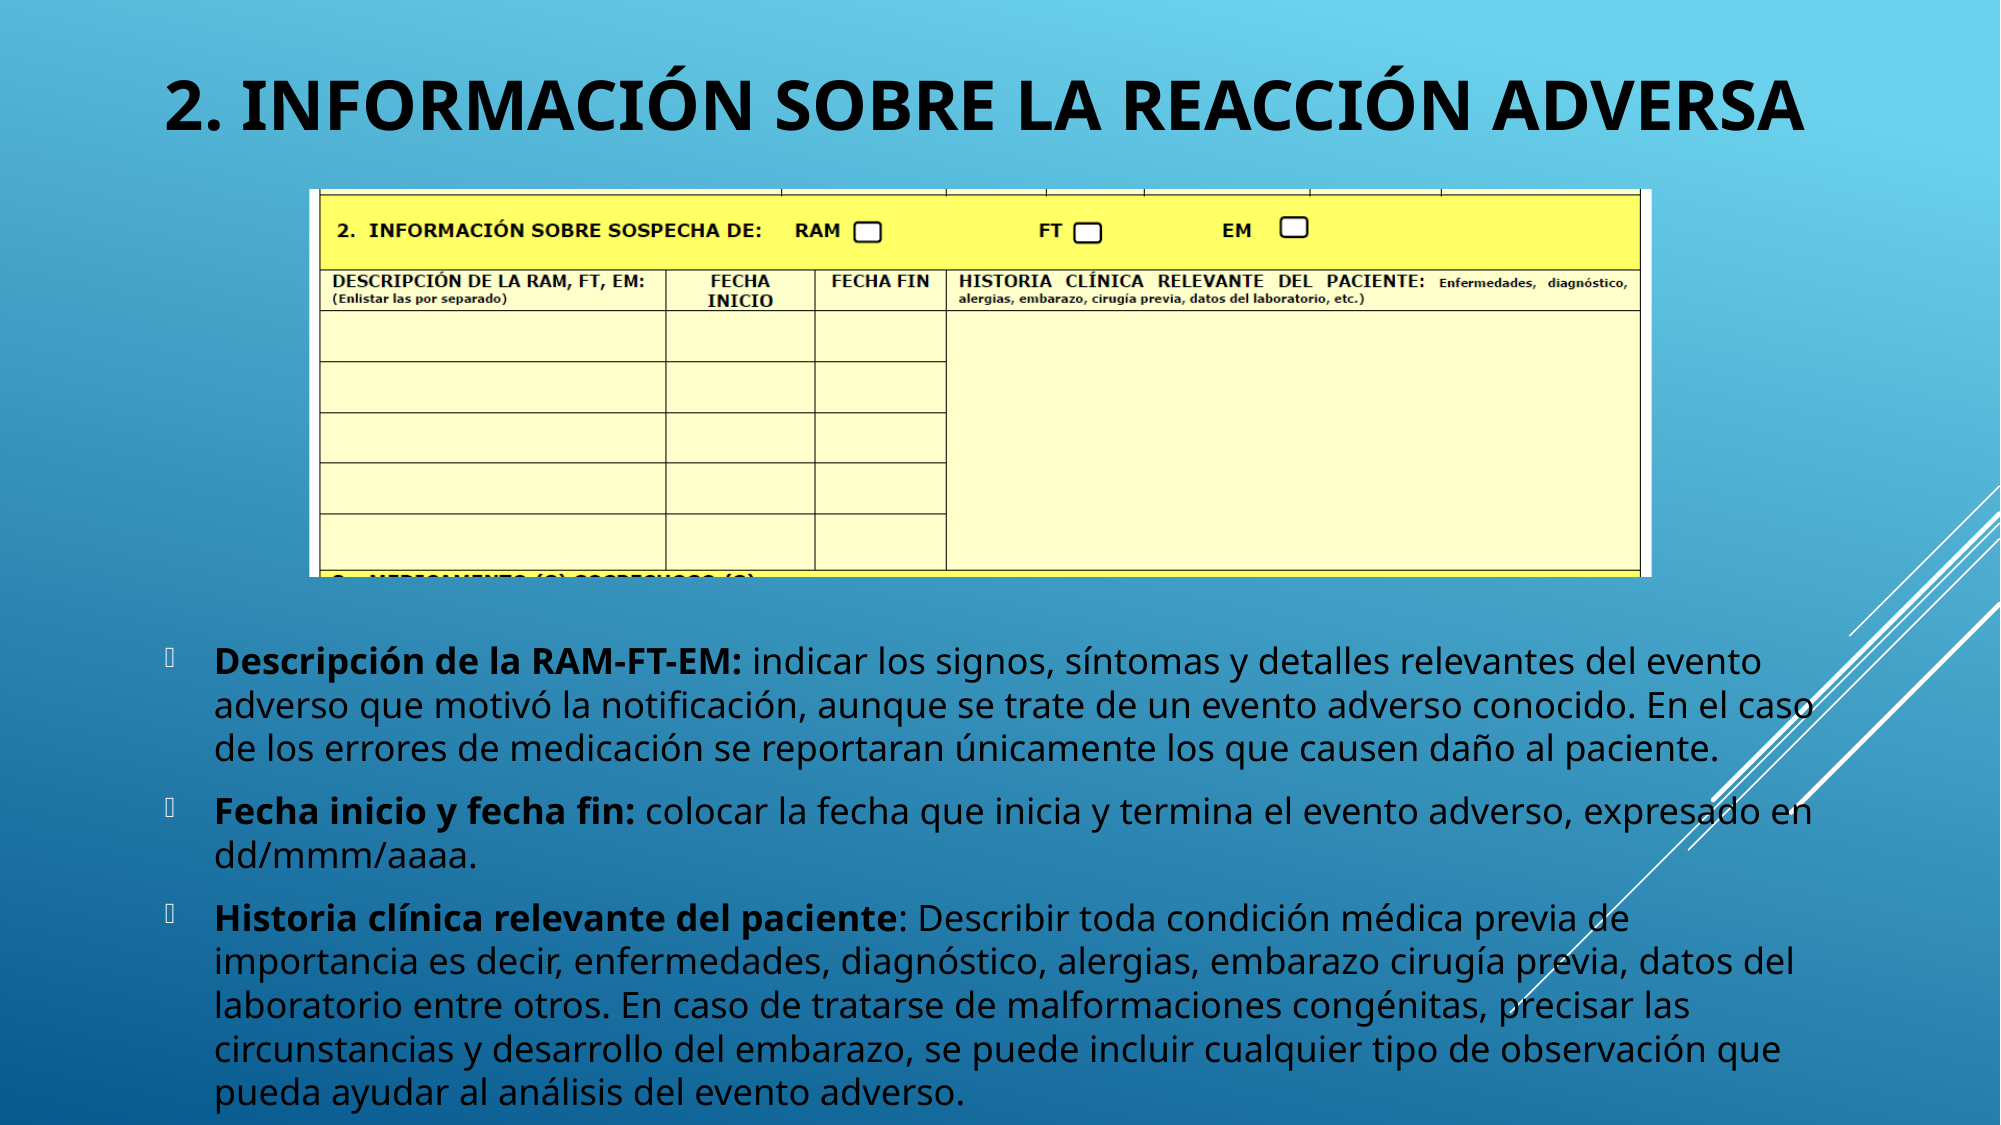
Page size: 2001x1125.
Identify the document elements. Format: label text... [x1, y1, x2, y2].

list Descripción de la RAM-FT-EM: indicar los signos, síntomas y detalles relevantes del evento adverso que motivó la notificación, aunque se trate de un evento adverso conocido. En el caso de los errores de medicación se reportaran únicamente los que causen daño al paciente. Fecha inicio y fecha fin: colocar la fecha que inicia y termina el evento adverso, expresado en dd/mmm/aaaa. Historia clínica relevante del paciente: Describir toda condición médica previa de importancia es decir, enfermedades, diagnóstico, alergias, embarazo cirugía previa, datos del laboratorio entre otros. En caso de tratarse de malformaciones congénitas, precisar las circunstancias y desarrollo del embarazo, se puede incluir cualquier tipo de observación que pueda ayudar al análisis del evento adverso. [149, 563, 1851, 1125]
picture [309, 188, 1652, 577]
title 2. INFORMACIÓN SOBRE LA REACCIÓN ADVERSA [149, 13, 1851, 275]
